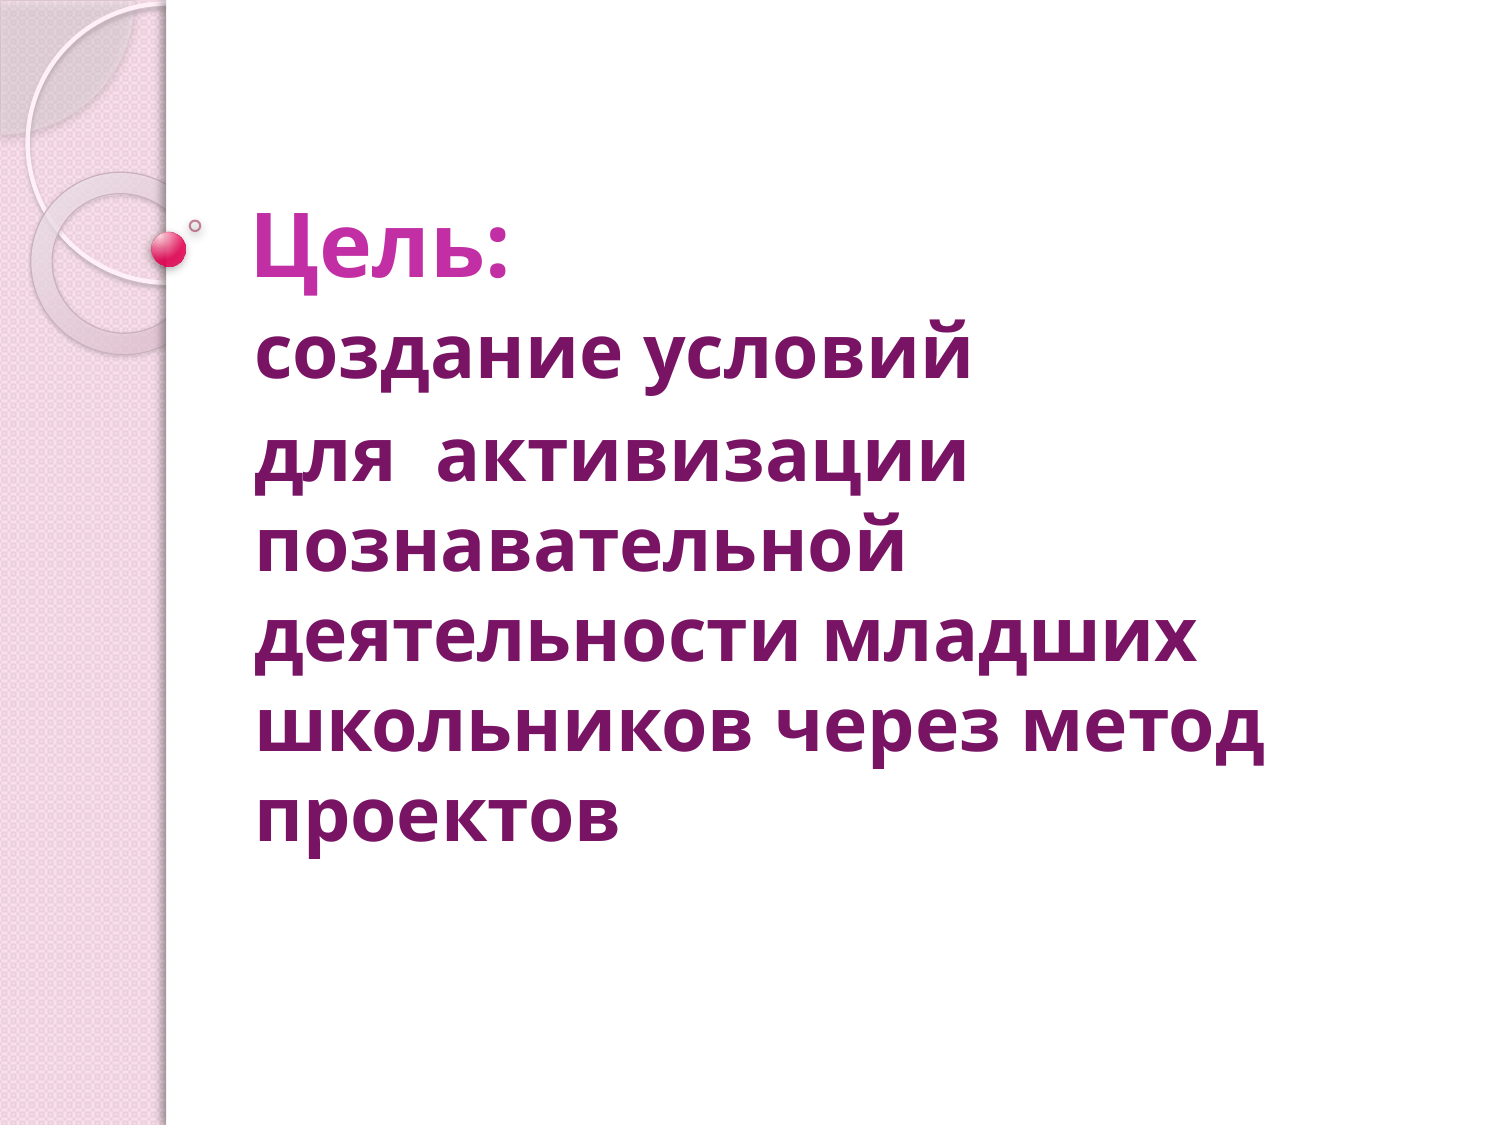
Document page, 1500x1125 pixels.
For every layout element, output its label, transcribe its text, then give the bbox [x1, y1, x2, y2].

subtitle создание условий для активизации познавательной деятельности младших школьников через метод проектов [234, 303, 1450, 591]
title Цель: [234, 59, 1450, 303]
